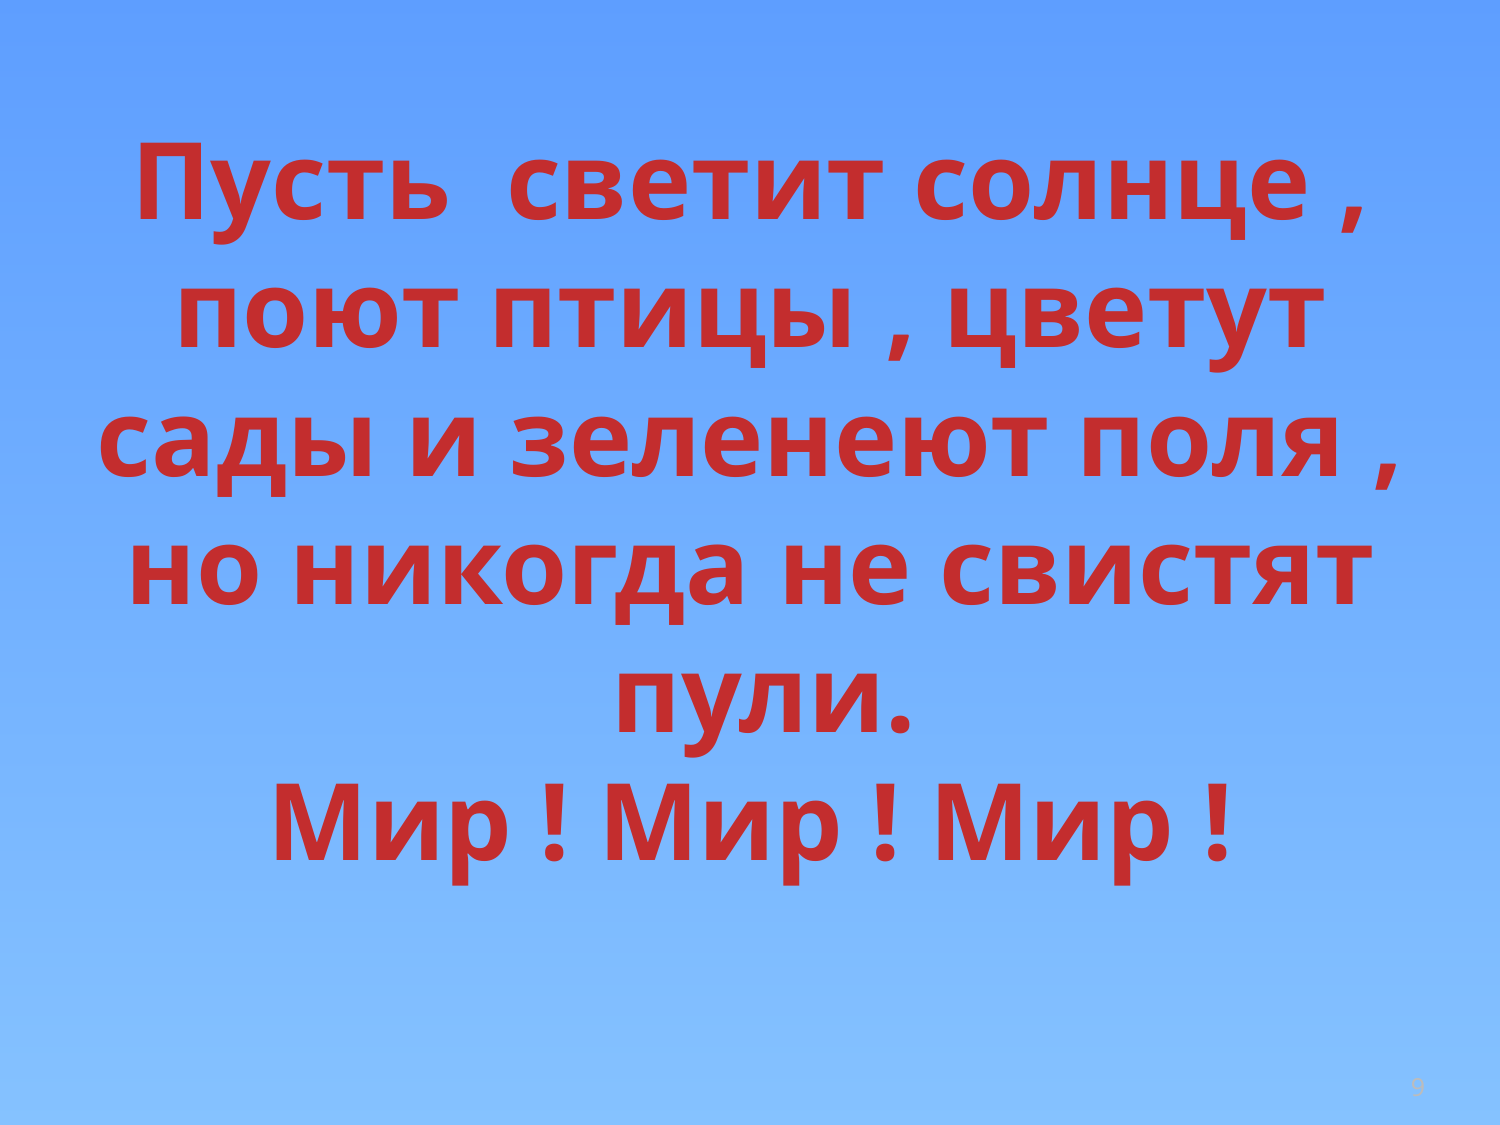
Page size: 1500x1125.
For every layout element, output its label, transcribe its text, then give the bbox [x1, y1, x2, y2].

title Пусть светит солнце , поют птицы , цветут сады и зеленеют поля , но никогда не свистят пули. Мир ! Мир ! Мир ! [75, 45, 1425, 1079]
slide_number 9 [1299, 1052, 1425, 1113]
